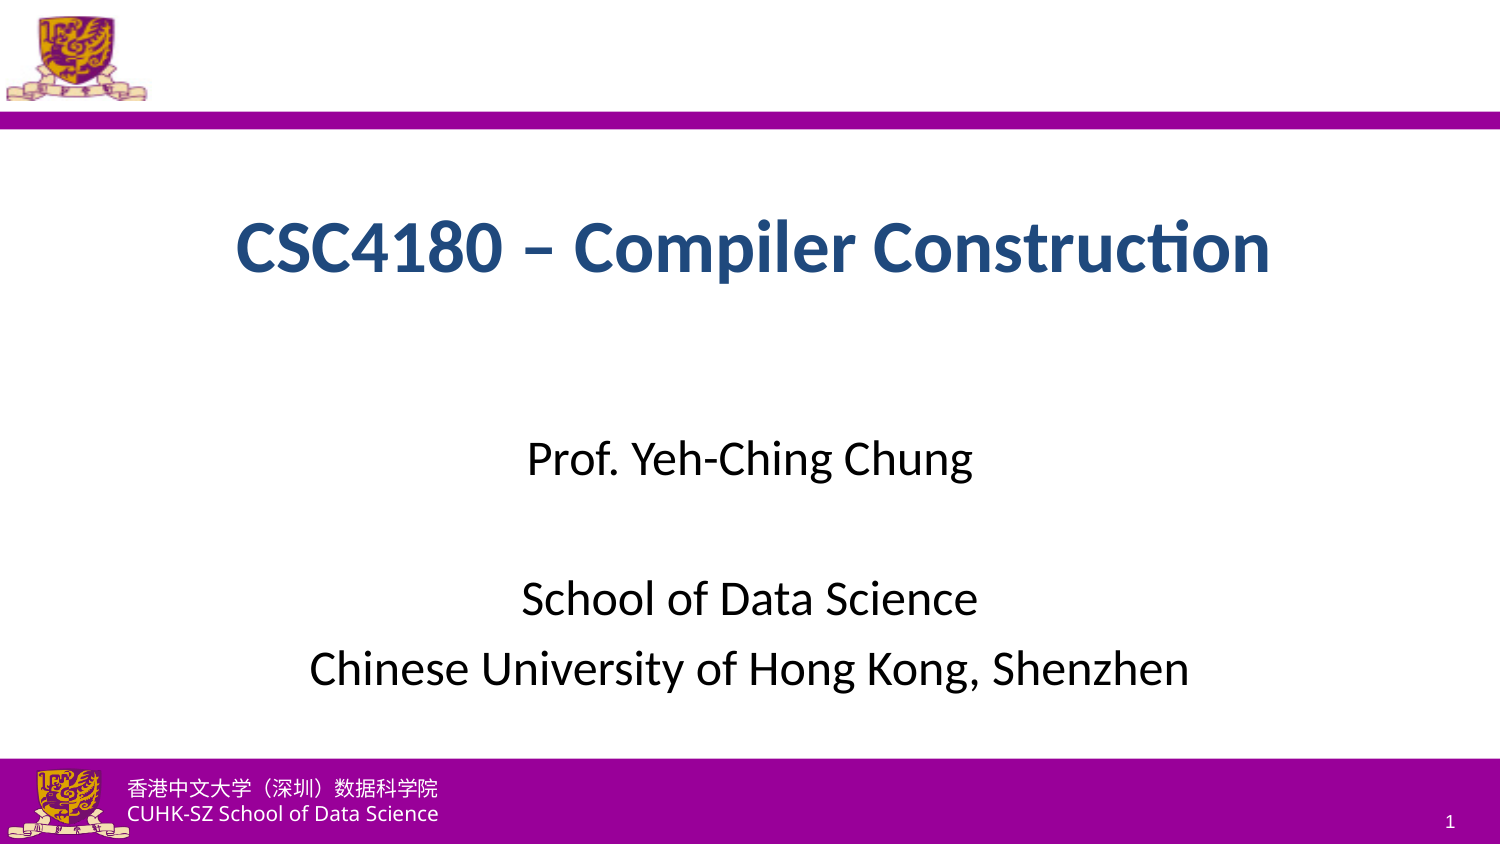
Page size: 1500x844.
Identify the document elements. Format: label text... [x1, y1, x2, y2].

title CSC4180 – Compiler Construction [53, 135, 1456, 351]
slide_number 1 [1120, 802, 1471, 844]
picture [5, 15, 152, 101]
picture [7, 768, 130, 839]
subtitle Prof. Yeh-Ching Chung School of Data Science Chinese University of Hong Kong, Shenzhen [224, 417, 1276, 714]
